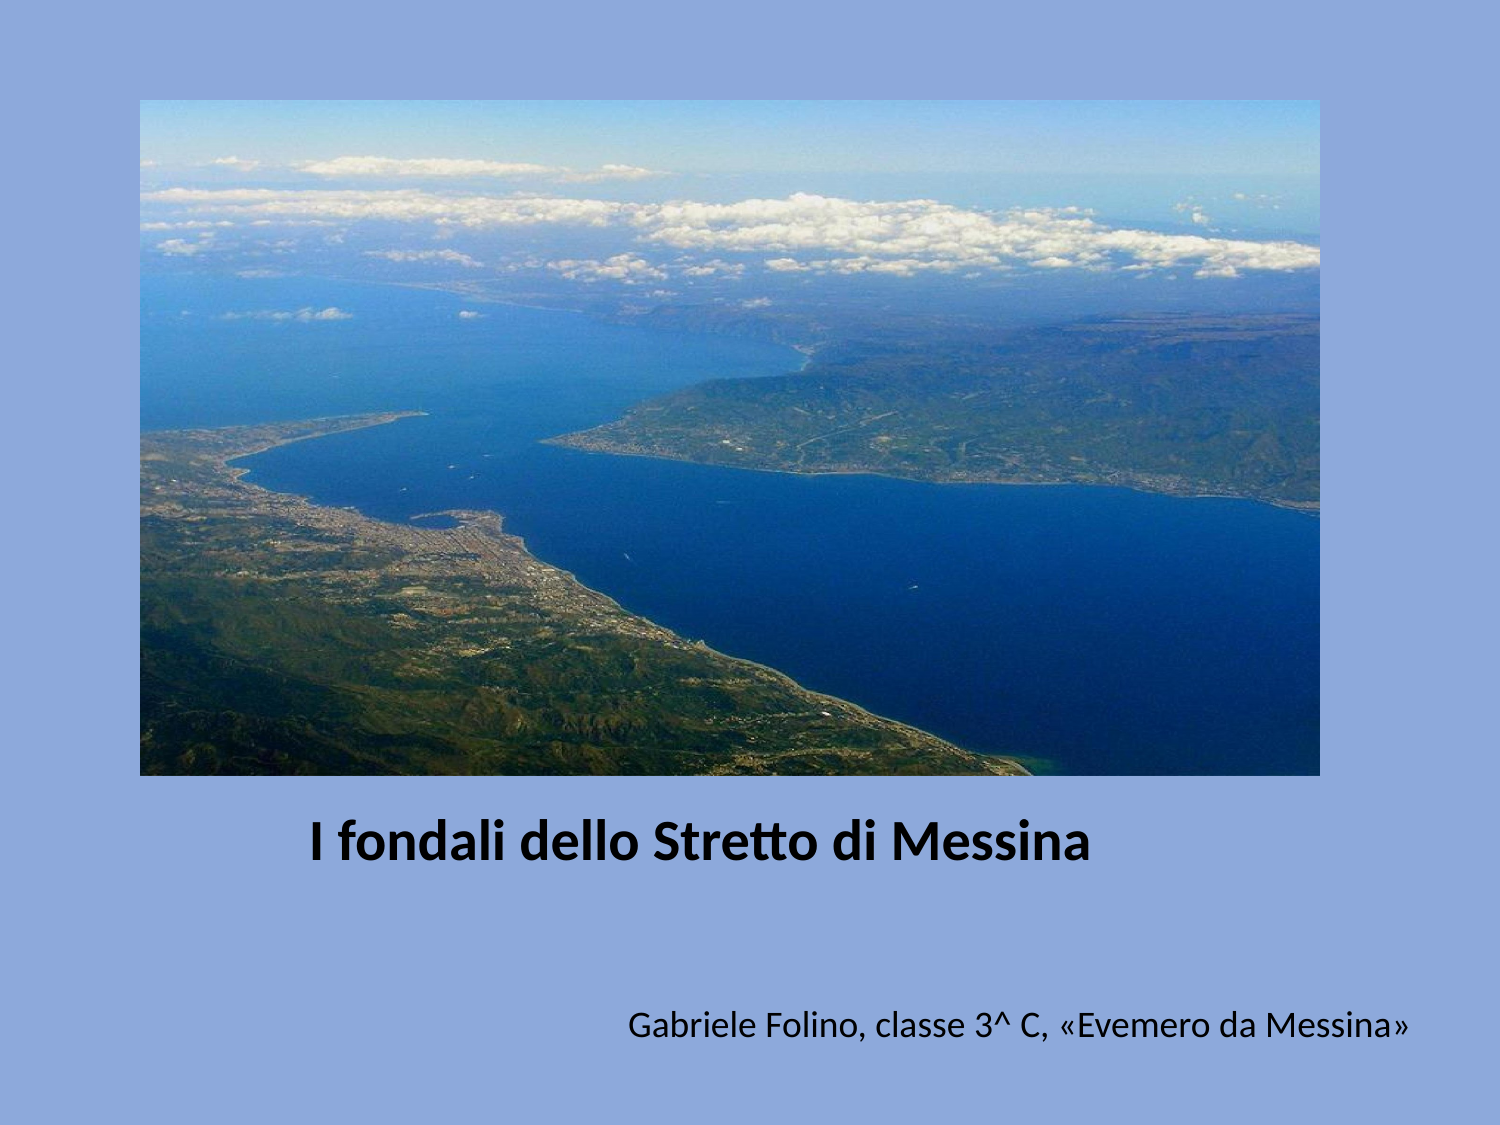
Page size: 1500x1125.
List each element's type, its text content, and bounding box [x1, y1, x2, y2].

list Gabriele Folino, classe 3^ C, «Evemero da Messina» [575, 997, 1476, 1091]
picture [140, 100, 1321, 776]
title I fondali dello Stretto di Messina [294, 787, 1194, 881]
